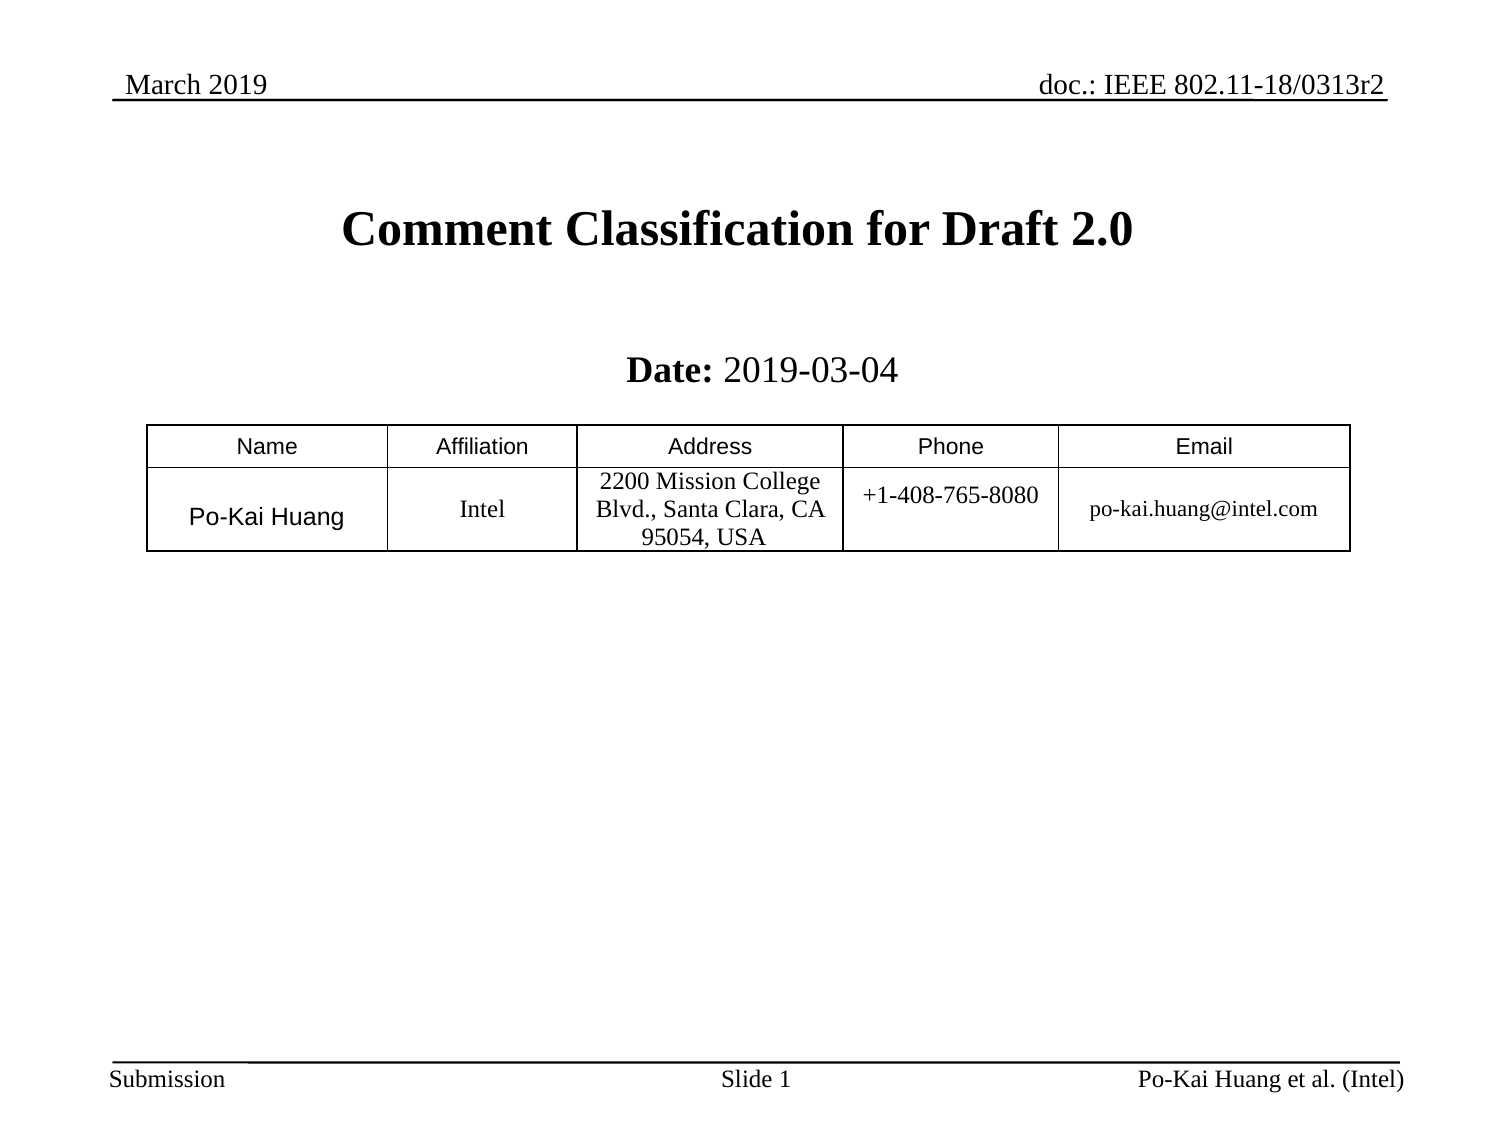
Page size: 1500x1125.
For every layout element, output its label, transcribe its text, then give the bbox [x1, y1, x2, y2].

table_header Email [1059, 426, 1349, 467]
title Comment Classification for Draft 2.0 [37, 137, 1438, 313]
table_header Affiliation [388, 426, 576, 467]
list Date: 2019-03-04 [437, 337, 1088, 401]
slide_number Slide 1 [712, 1062, 800, 1093]
text_box [87, 412, 1350, 500]
table_cell Intel [388, 468, 576, 550]
table_cell po-kai.huang@intel.com [1059, 468, 1349, 550]
table_header Phone [844, 426, 1058, 467]
table_cell +1-408-765-8080 [844, 468, 1058, 550]
footer Po-Kai Huang et al. (Intel) [1134, 1062, 1405, 1093]
table_header Name [148, 426, 387, 467]
table_cell 2200 Mission College Blvd., Santa Clara, CA 95054, USA [578, 468, 842, 550]
table_cell Po-Kai Huang [148, 468, 387, 550]
table_header Address [578, 426, 842, 467]
